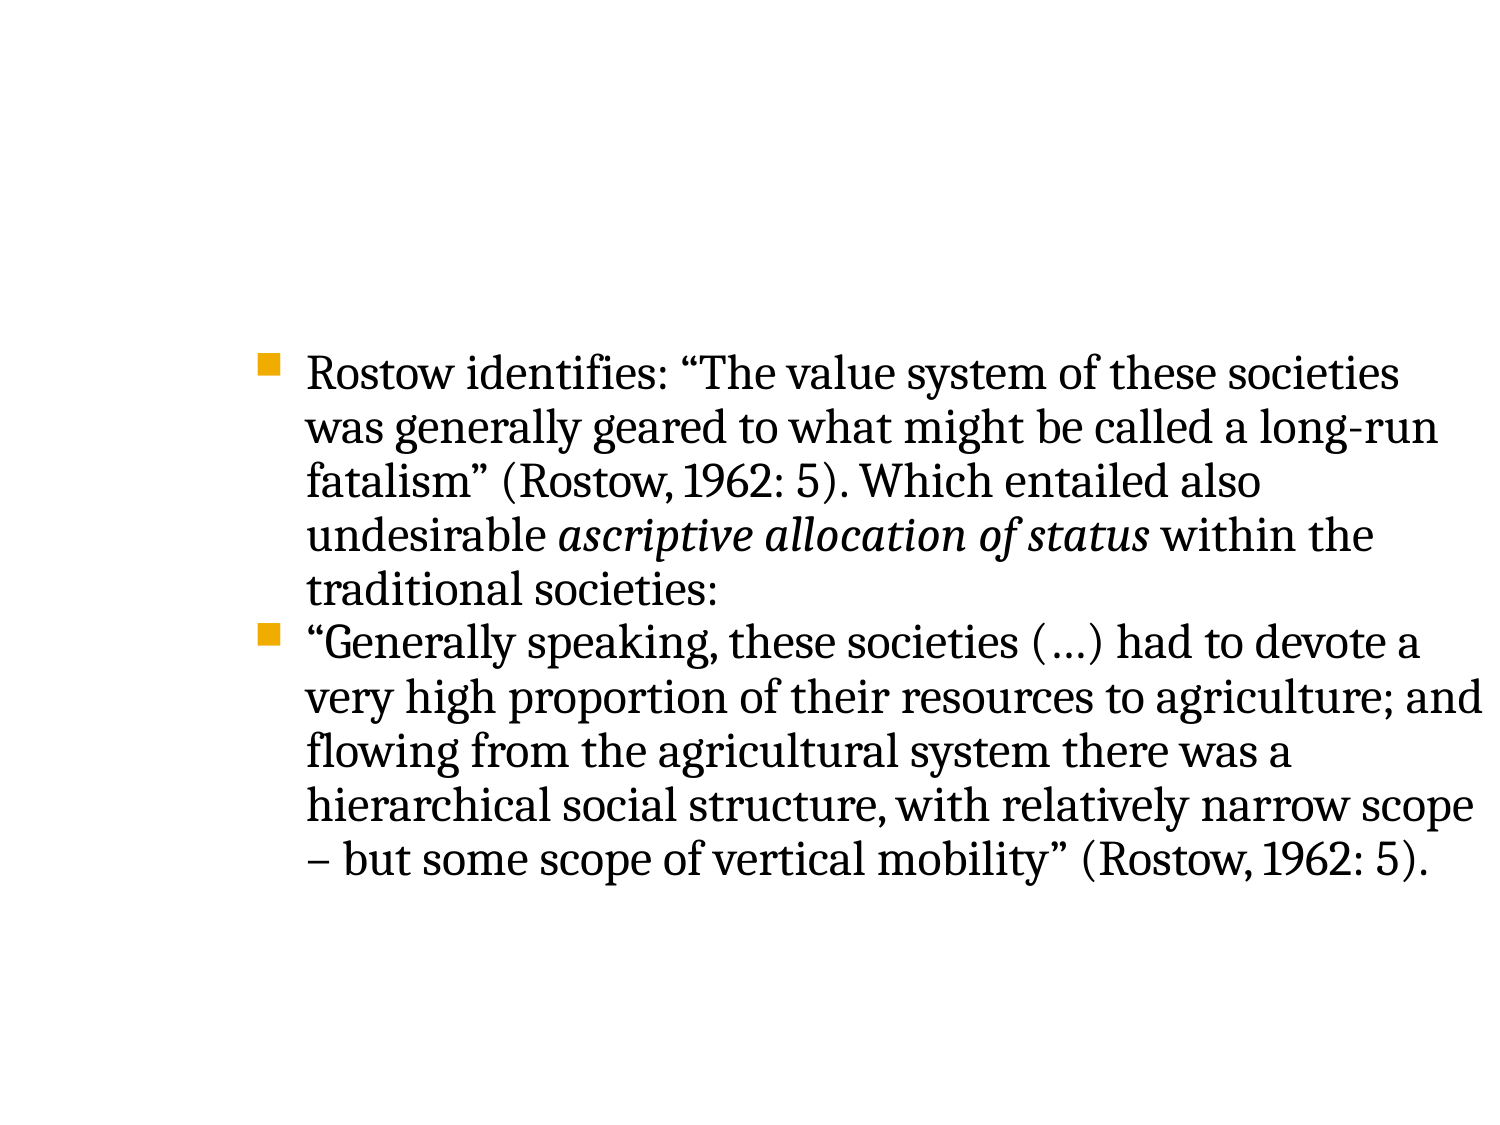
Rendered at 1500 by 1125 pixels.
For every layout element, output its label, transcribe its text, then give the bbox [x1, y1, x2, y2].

list Rostow identifies: “The value system of these societies was generally geared to what might be called a long-run fatalism” (Rostow, 1962: 5). Which entailed also undesirable ascriptive allocation of status within the traditional societies: “Generally speaking, these societies (…) had to devote a very high proportion of their resources to agriculture; and flowing from the agricultural system there was a hierarchical social structure, with relatively narrow scope – but some scope of vertical mobility” (Rostow, 1962: 5). [225, 331, 1500, 1006]
